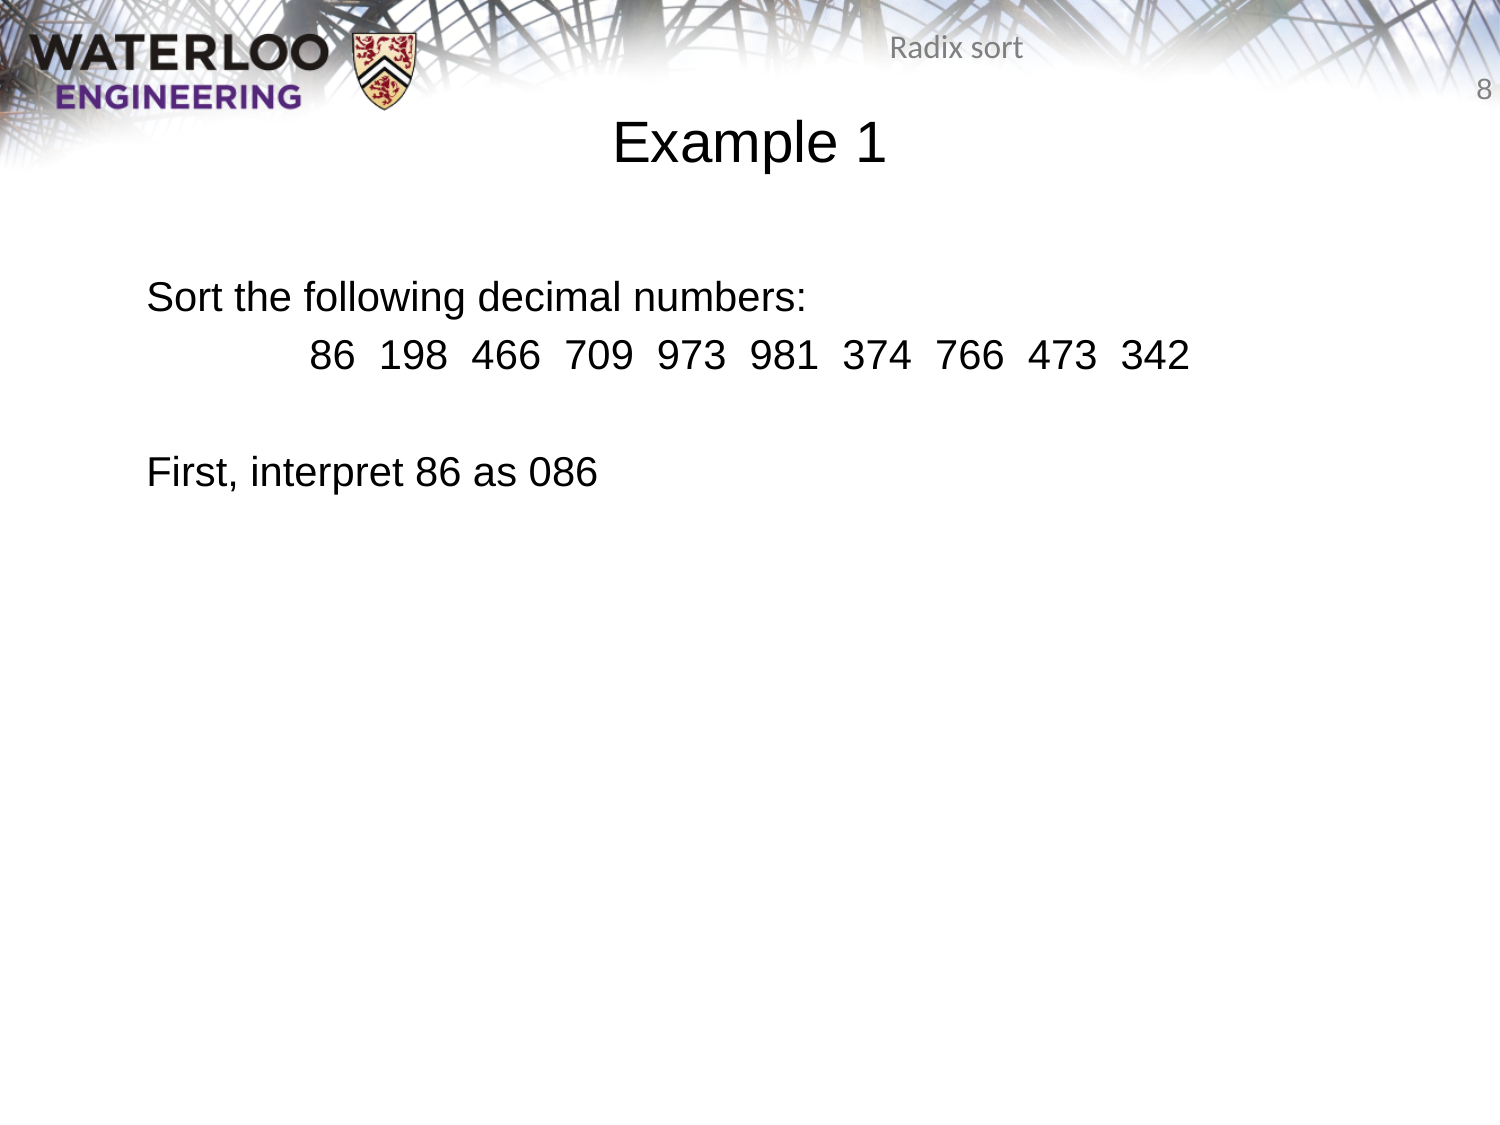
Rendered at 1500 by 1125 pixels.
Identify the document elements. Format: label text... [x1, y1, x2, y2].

list Sort the following decimal numbers: 86 198 466 709 973 981 374 766 473 342 First, interpret 86 as 086 [74, 262, 1426, 1006]
title Example 1 [74, 44, 1426, 233]
picture [0, 0, 1500, 1125]
